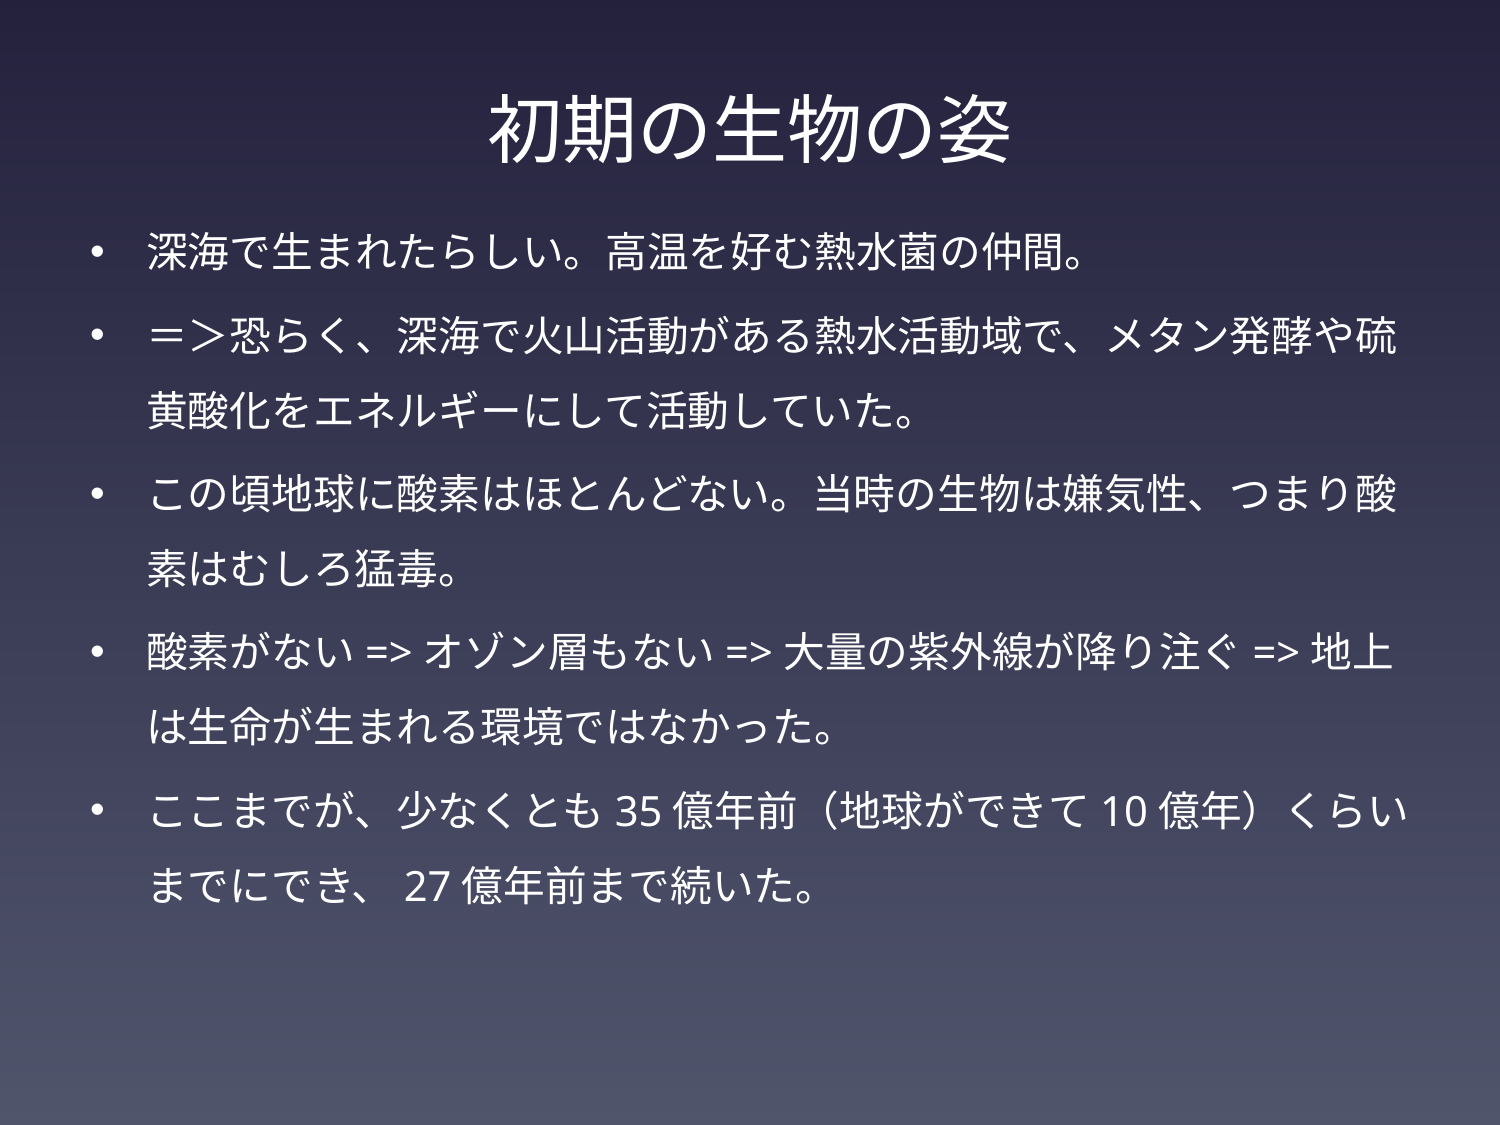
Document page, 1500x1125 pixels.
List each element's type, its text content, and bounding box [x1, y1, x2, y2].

list 深海で生まれたらしい。高温を好む熱水菌の仲間。 ＝＞恐らく、深海で火山活動がある熱水活動域で、メタン発酵や硫黄酸化をエネルギーにして活動していた。 この頃地球に酸素はほとんどない。当時の生物は嫌気性、つまり酸素はむしろ猛毒。 酸素がない=>オゾン層もない=>大量の紫外線が降り注ぐ=>地上は生命が生まれる環境ではなかった。 ここまでが、少なくとも35億年前（地球ができて10億年）くらいまでにでき、27億年前まで続いた。 [75, 78, 1425, 1033]
